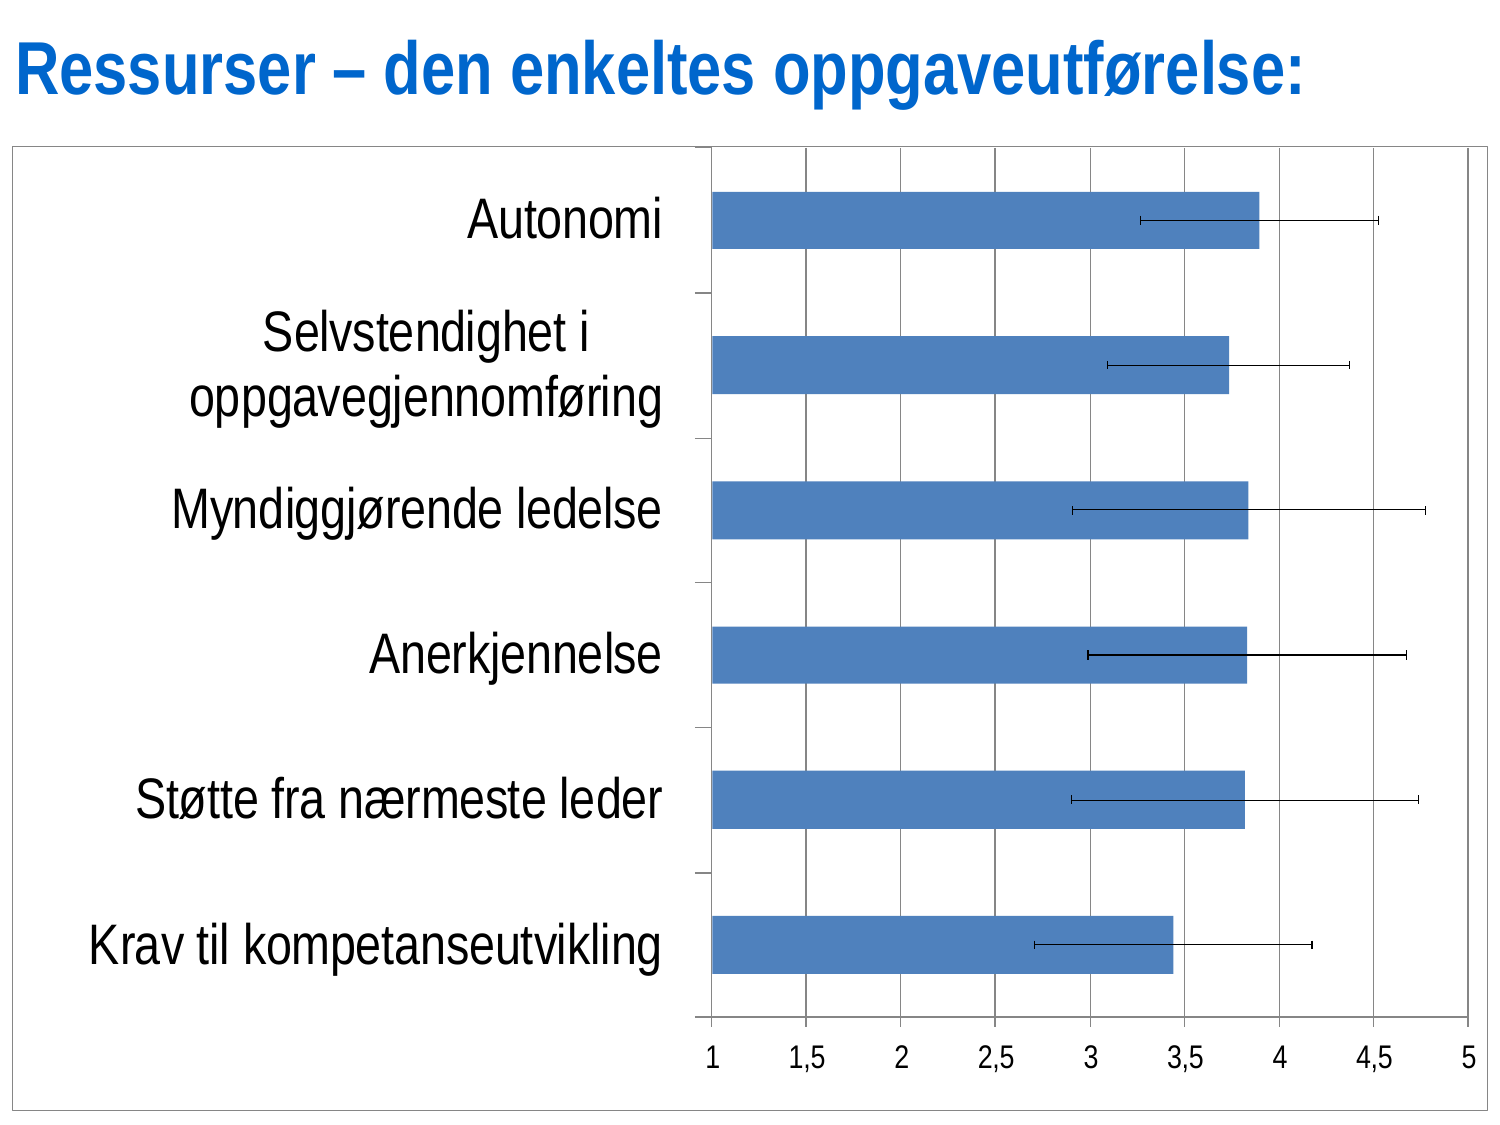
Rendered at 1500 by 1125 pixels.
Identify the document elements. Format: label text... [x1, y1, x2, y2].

picture [2, 137, 1497, 1119]
title Ressurser – den enkeltes oppgaveutførelse: [0, 4, 1471, 125]
